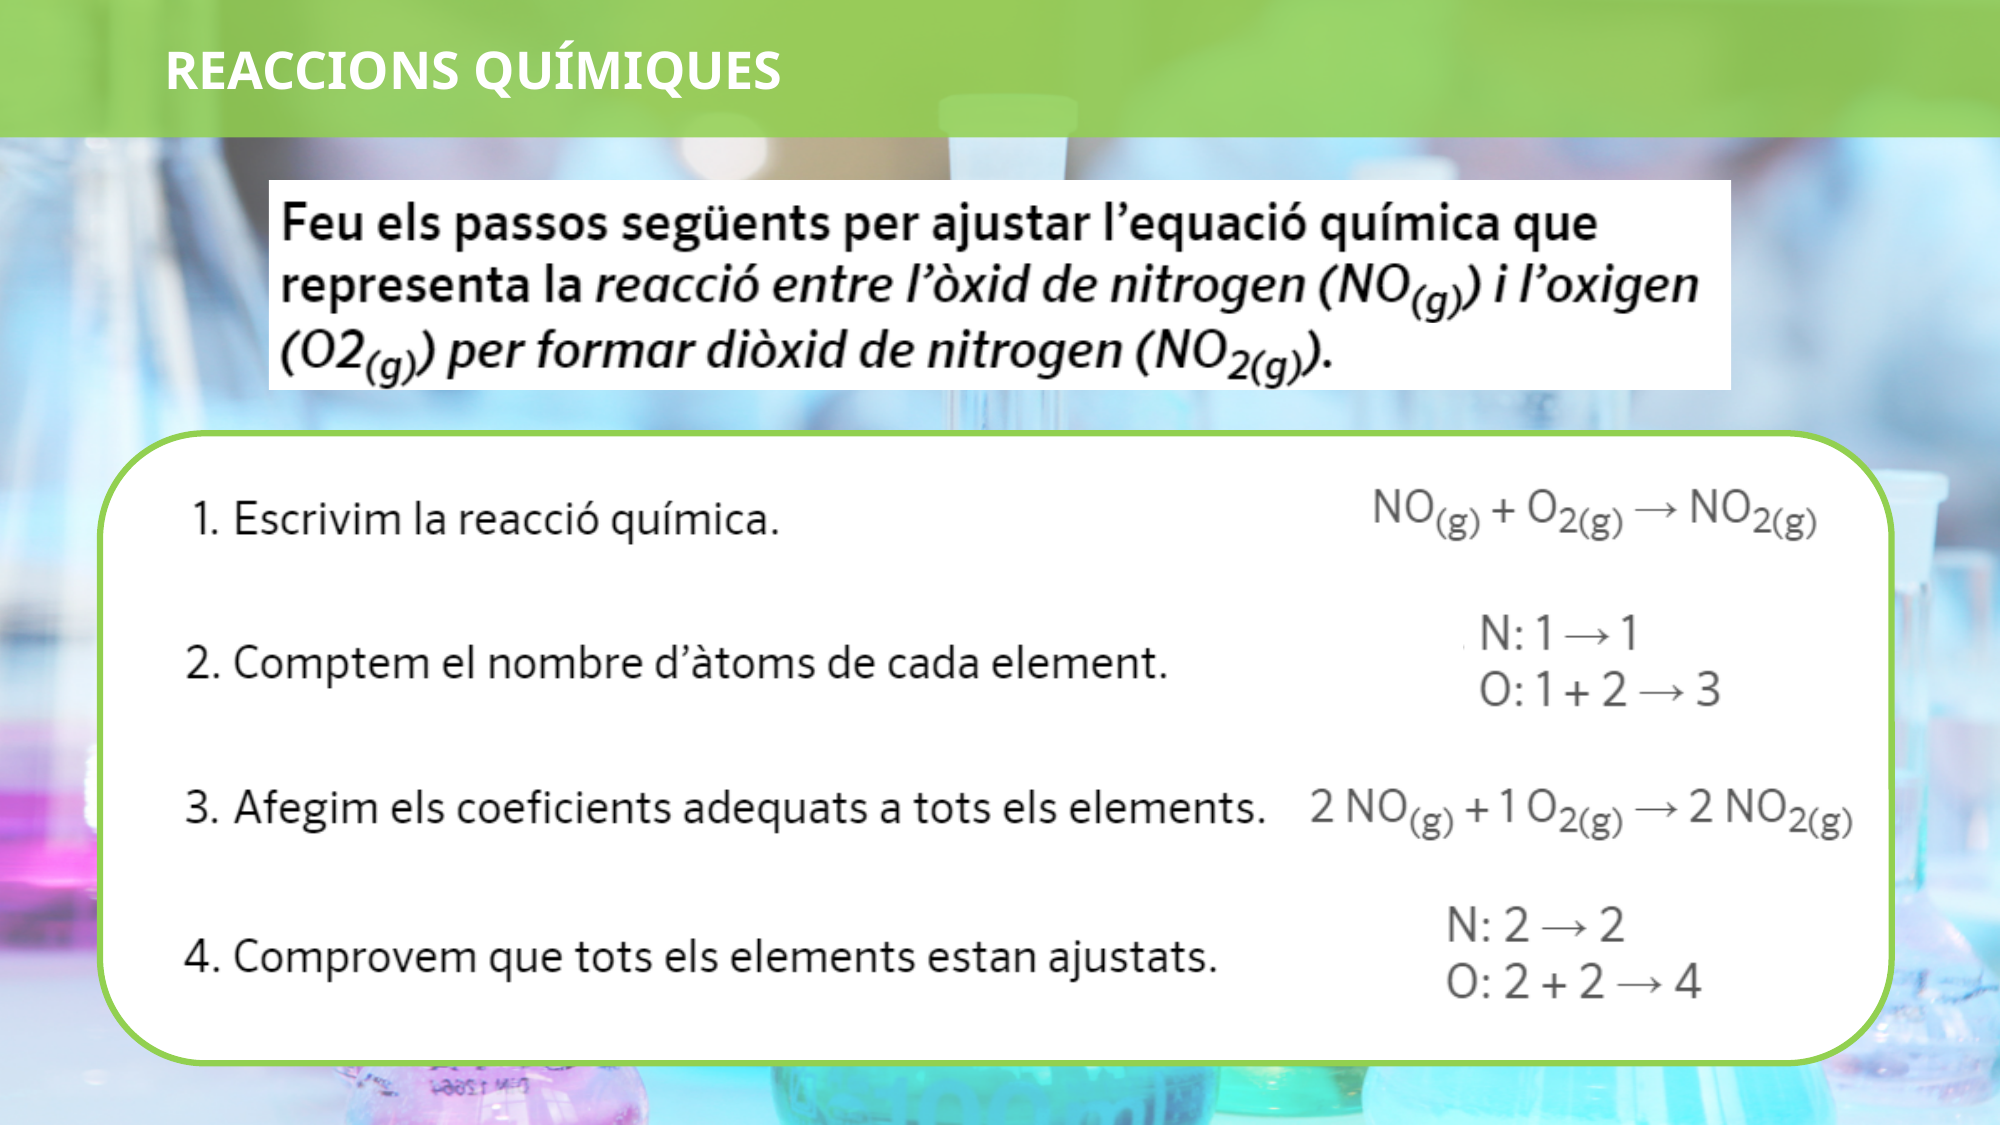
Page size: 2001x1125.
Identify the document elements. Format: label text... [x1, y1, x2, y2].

picture [160, 912, 1341, 1021]
text_box REACCIONS QUÍMIQUES [0, 0, 2000, 138]
picture [1463, 594, 1747, 725]
picture [1435, 889, 1730, 1018]
picture [160, 761, 1866, 870]
picture [1360, 466, 1840, 563]
text_box [98, 432, 1893, 1065]
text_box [268, 179, 1732, 390]
picture [160, 607, 1341, 716]
picture [160, 471, 1341, 563]
